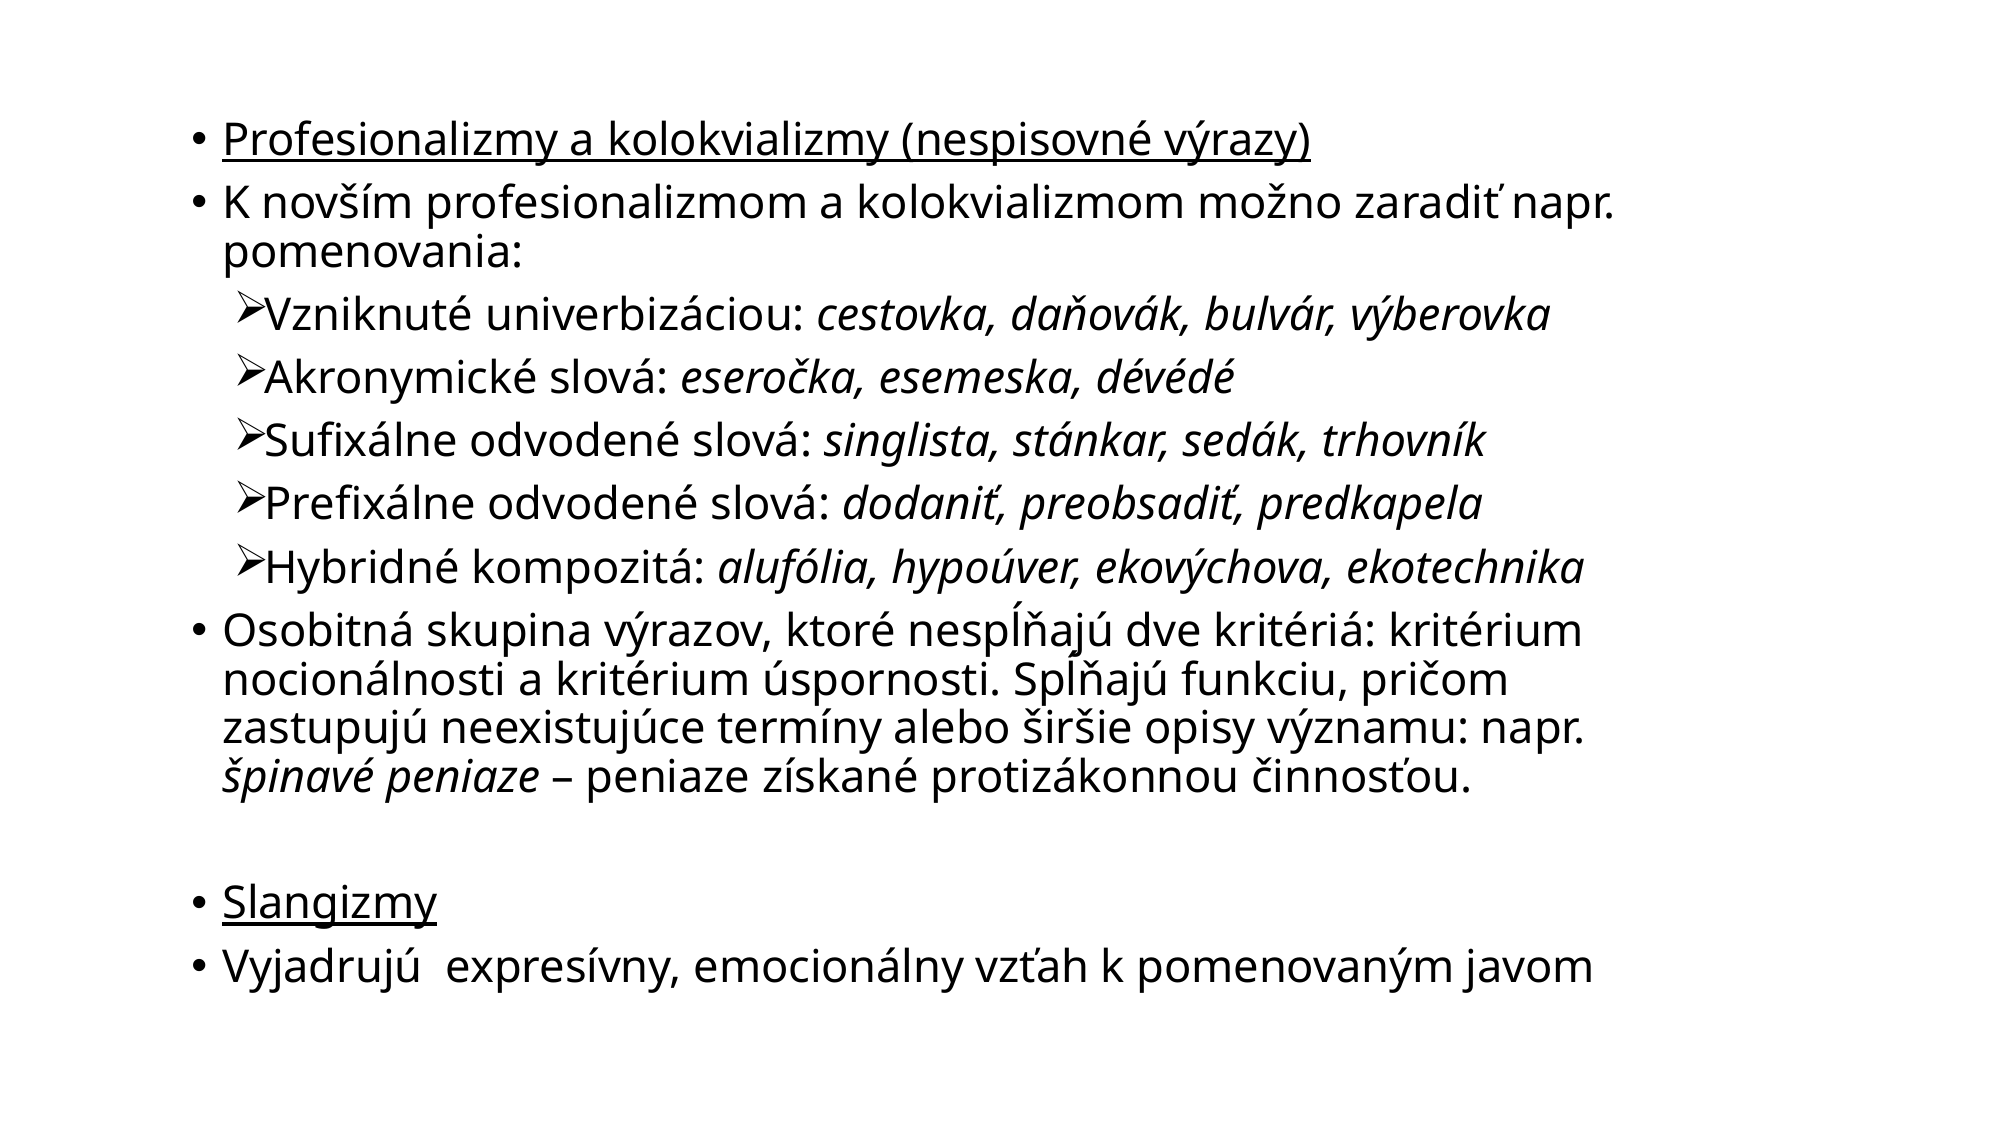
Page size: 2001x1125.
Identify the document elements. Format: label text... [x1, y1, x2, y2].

list Profesionalizmy a kolokvializmy (nespisovné výrazy) K novším profesionalizmom a kolokvializmom možno zaradiť napr. pomenovania: Vzniknuté univerbizáciou: cestovka, daňovák, bulvár, výberovka Akronymické slová: eseročka, esemeska, dévédé Sufixálne odvodené slová: singlista, stánkar, sedák, trhovník Prefixálne odvodené slová: dodaniť, preobsadiť, predkapela Hybridné kompozitá: alufólia, hypoúver, ekovýchova, ekotechnika Osobitná skupina výrazov, ktoré nespĺňajú dve kritériá: kritérium nocionálnosti a kritérium úspornosti. Spĺňajú funkciu, pričom zastupujú neexistujúce termíny alebo širšie opisy významu: napr. špinavé peniaze – peniaze získané protizákonnou činnosťou. Slangizmy Vyjadrujú expresívny, emocionálny vzťah k pomenovaným javom [176, 108, 1713, 1018]
